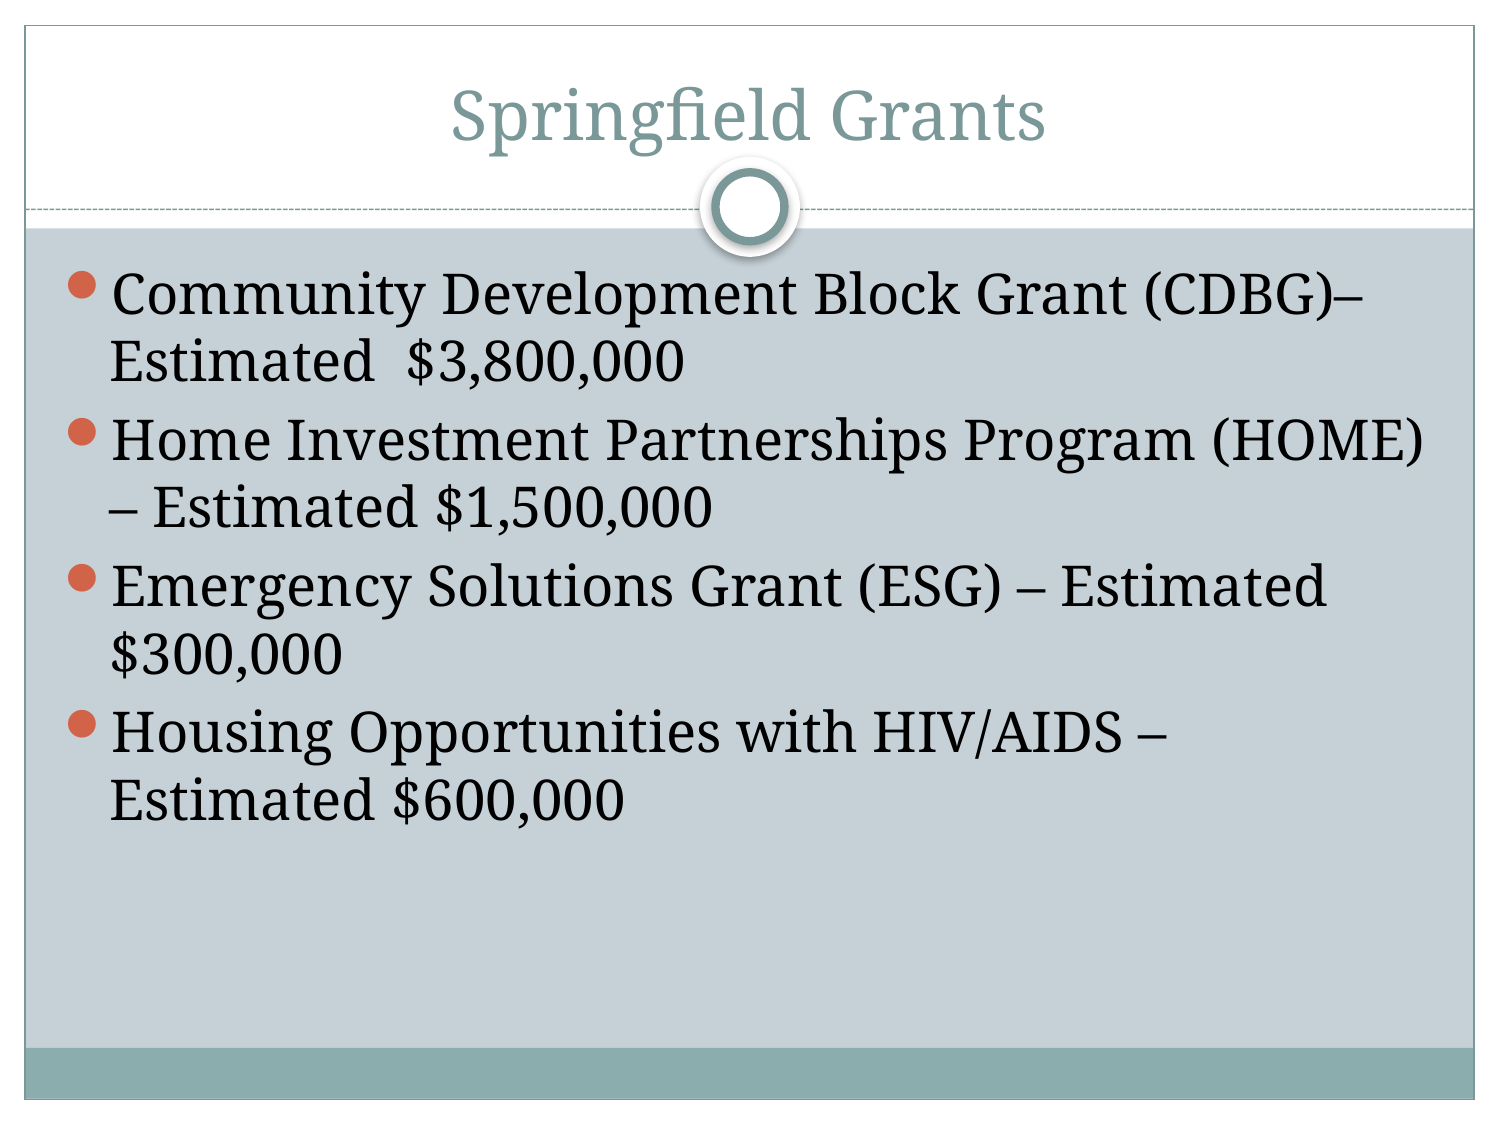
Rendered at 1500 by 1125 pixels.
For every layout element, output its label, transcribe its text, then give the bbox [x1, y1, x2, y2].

title Springfield Grants [49, 37, 1450, 162]
list Community Development Block Grant (CDBG)– Estimated $3,800,000 Home Investment Partnerships Program (HOME) – Estimated $1,500,000 Emergency Solutions Grant (ESG) – Estimated $300,000 Housing Opportunities with HIV/AIDS – Estimated $600,000 [49, 250, 1445, 1001]
